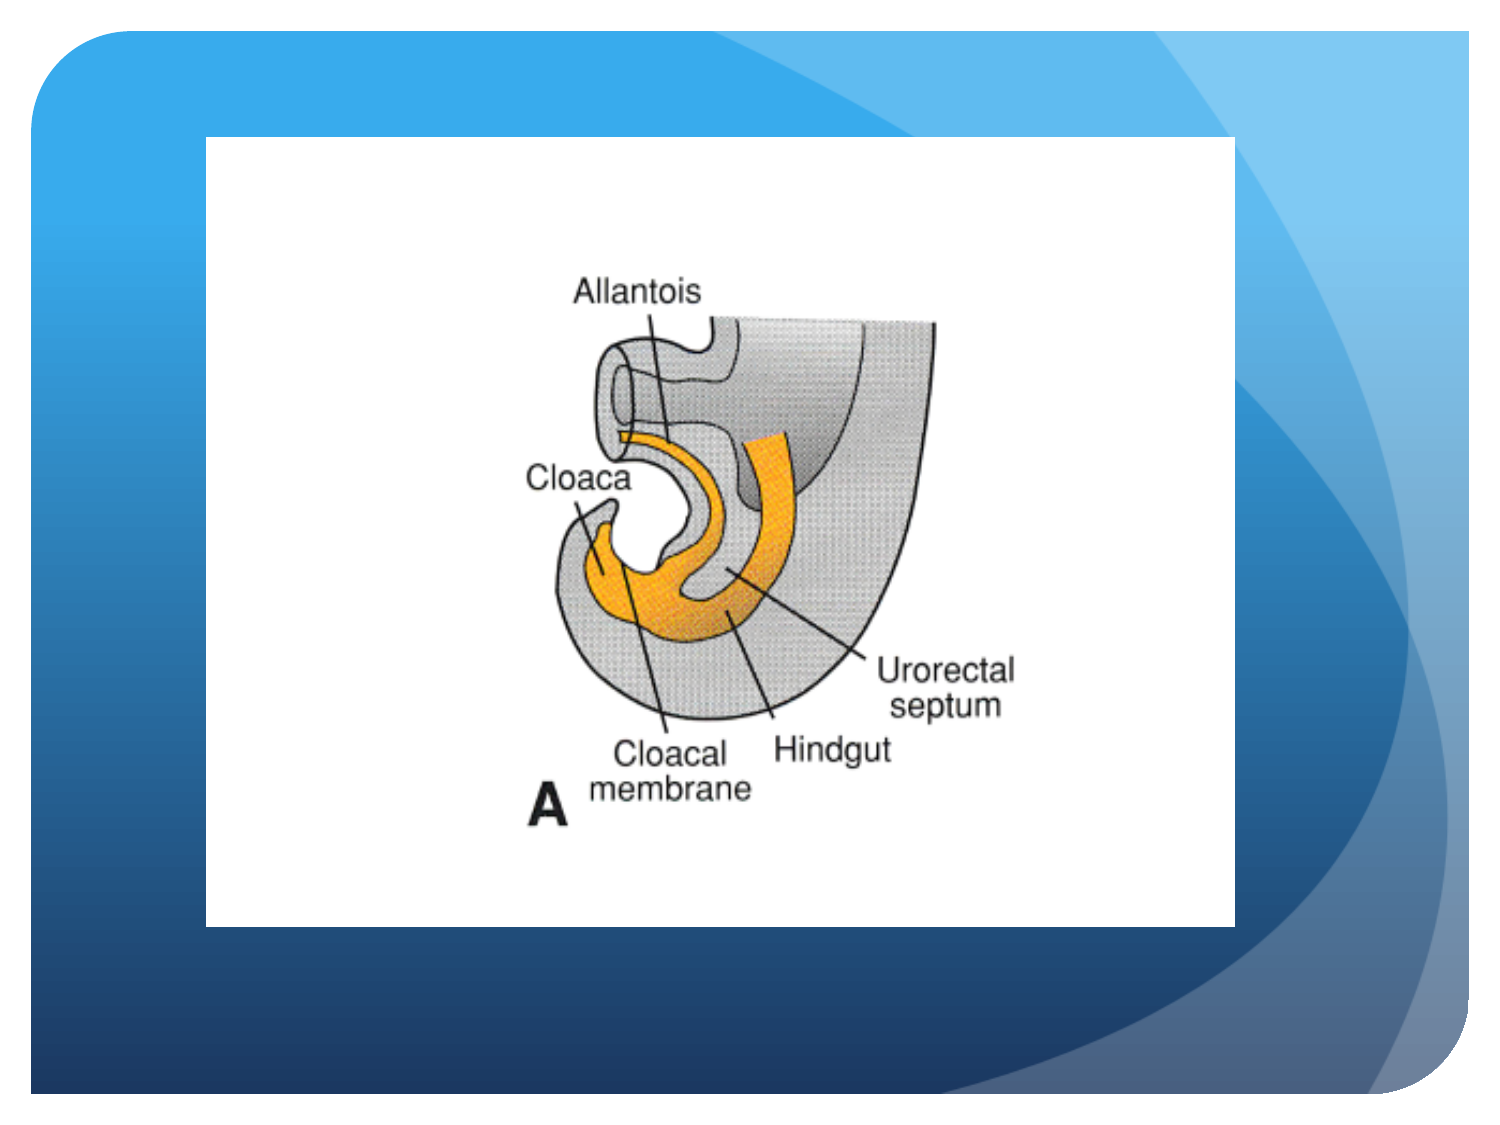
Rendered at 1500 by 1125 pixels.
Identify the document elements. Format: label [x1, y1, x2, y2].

picture [24, 30, 1473, 1094]
list [206, 136, 1235, 927]
